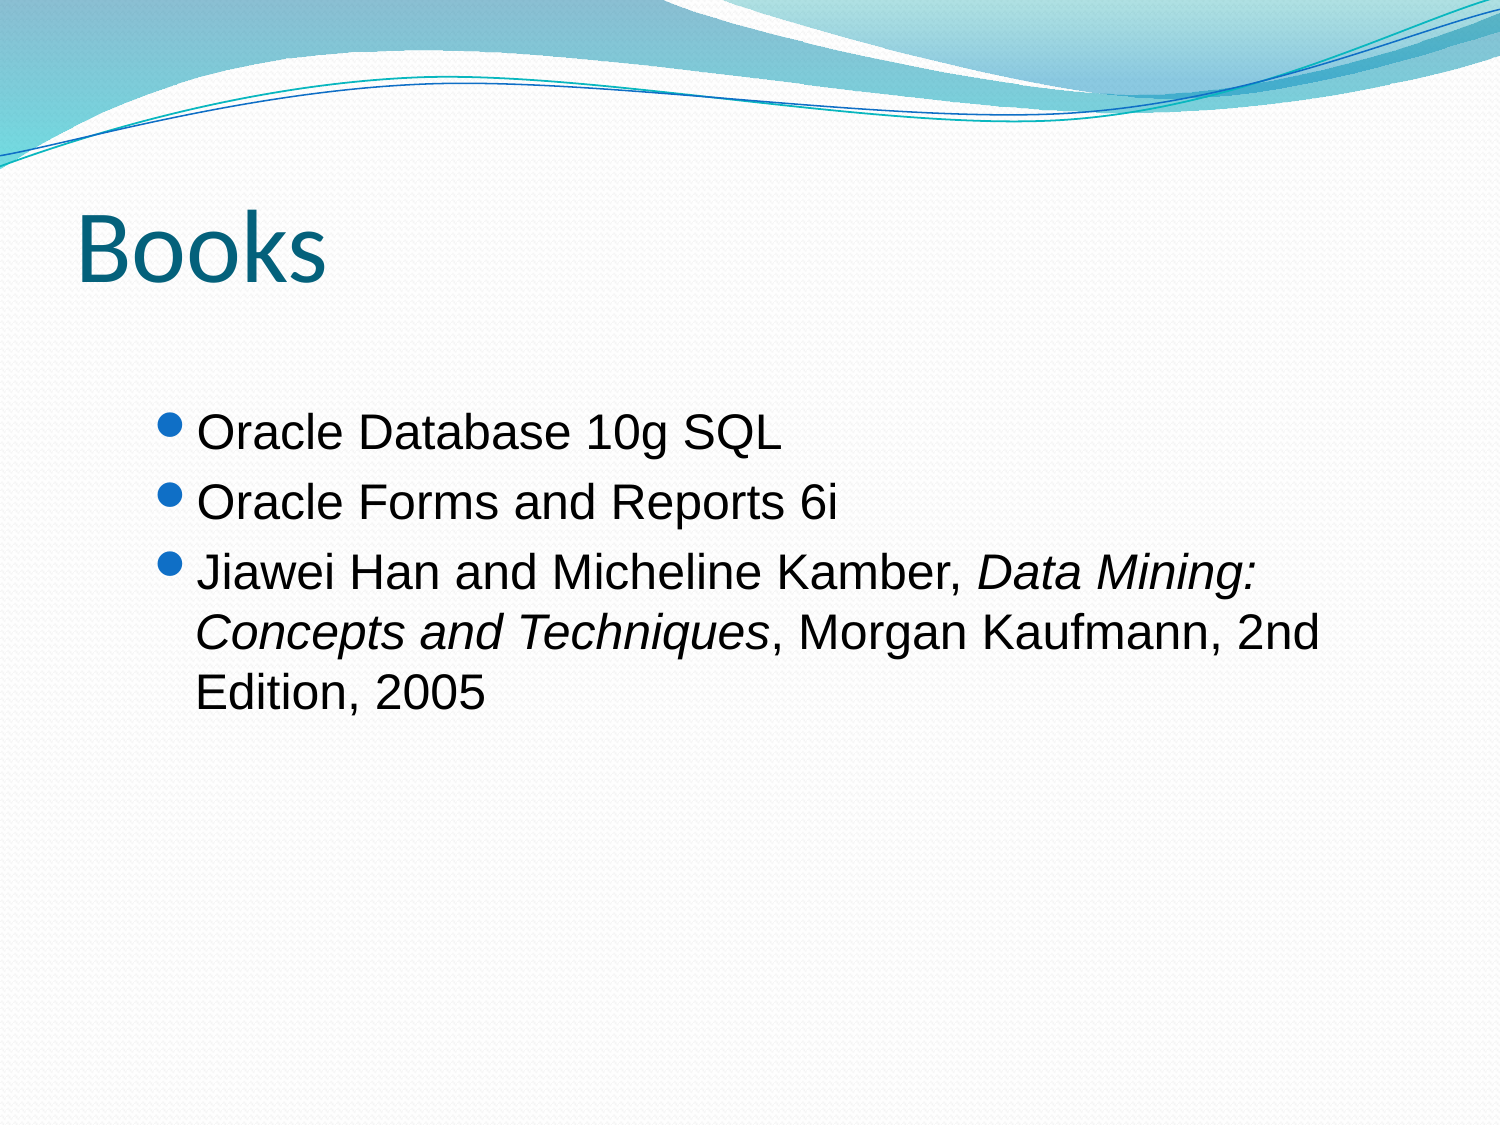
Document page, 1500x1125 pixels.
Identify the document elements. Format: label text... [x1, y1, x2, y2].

title Books [75, 115, 1425, 303]
list Oracle Database 10g SQL Oracle Forms and Reports 6i Jiawei Han and Micheline Kamber, Data Mining: Concepts and Techniques, Morgan Kaufmann, 2nd Edition, 2005 [75, 317, 1425, 1038]
